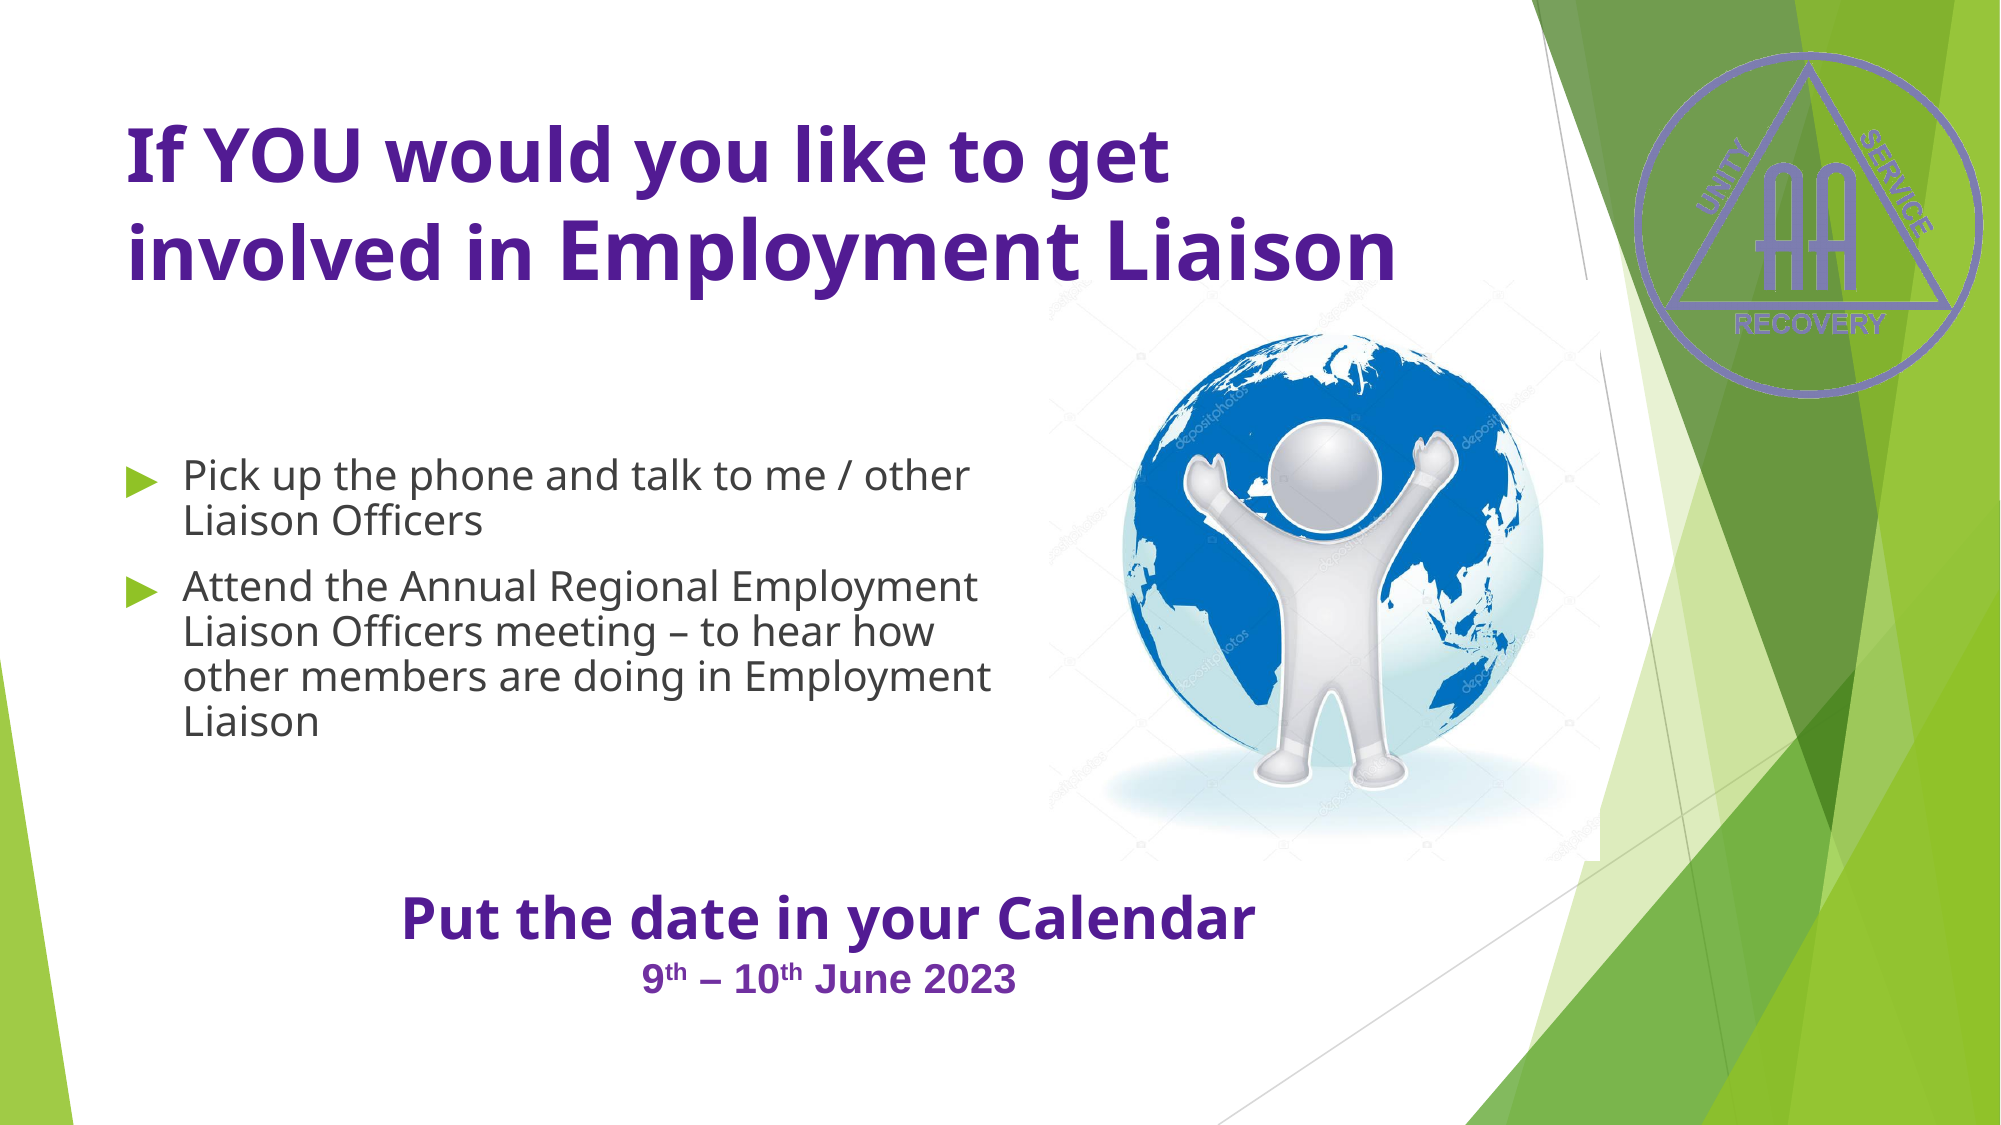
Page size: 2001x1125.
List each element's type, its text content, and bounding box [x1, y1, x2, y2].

title If YOU would you like to get involved in Employment Liaison [111, 99, 1522, 427]
picture [1630, 47, 1988, 403]
picture [1048, 280, 1601, 861]
text_box Put the date in your Calendar 9th – 10th June 2023 [137, 873, 1522, 1031]
text_box Pick up the phone and talk to me / other Liaison Officers Attend the Annual Regional Employment Liaison Officers meeting – to hear how other members are doing in Employment Liaison [111, 446, 1019, 781]
